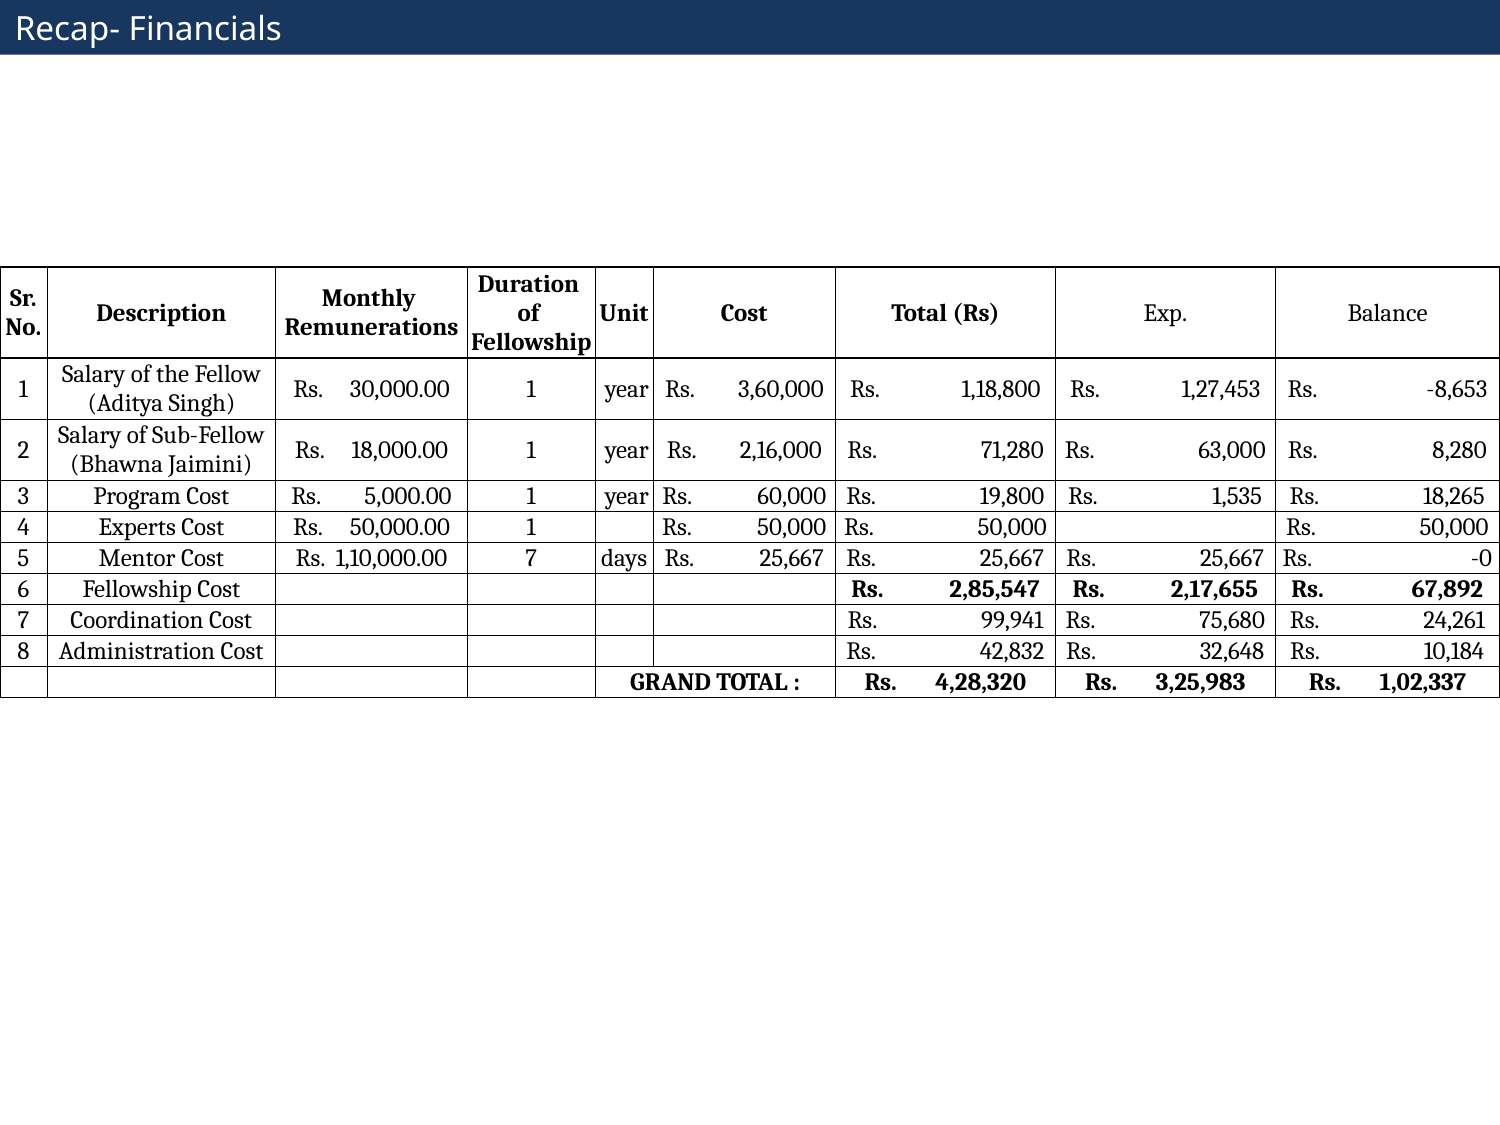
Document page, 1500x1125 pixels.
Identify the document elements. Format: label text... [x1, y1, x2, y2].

table_cell [276, 667, 467, 697]
table_cell [596, 512, 653, 542]
table_cell Rs. 19,800 [836, 481, 1055, 511]
table_cell [1056, 512, 1275, 542]
table_cell Rs. 50,000 [836, 512, 1055, 542]
table_cell Rs. 25,667 [1056, 543, 1275, 573]
table_cell [596, 636, 653, 666]
table_cell year [596, 359, 653, 419]
table_cell Rs. 75,680 [1056, 605, 1275, 635]
table_header Sr. No. [1, 268, 47, 357]
text_box Recap- Financials [0, 0, 1500, 55]
table_cell [1, 667, 47, 697]
table_cell [276, 574, 467, 604]
table_cell 4 [1, 512, 47, 542]
table_cell Rs. 24,261 [1276, 605, 1499, 635]
table_cell year [596, 481, 653, 511]
table_cell Fellowship Cost [48, 574, 275, 604]
table_cell Rs. 71,280 [836, 420, 1055, 480]
table_cell Coordination Cost [48, 605, 275, 635]
table_cell Rs. 1,535 [1056, 481, 1275, 511]
table_cell GRAND TOTAL : [596, 667, 835, 697]
table_header Exp. [1056, 268, 1275, 357]
table_cell 7 [468, 543, 595, 573]
table_cell 1 [468, 481, 595, 511]
table_cell Rs. 63,000 [1056, 420, 1275, 480]
table_cell Rs. 2,17,655 [1056, 574, 1275, 604]
table_cell 1 [468, 512, 595, 542]
table_cell [48, 667, 275, 697]
table_cell 5 [1, 543, 47, 573]
table_cell [276, 605, 467, 635]
table_cell Rs. 2,16,000 [654, 420, 835, 480]
table_cell 1 [468, 420, 595, 480]
table_cell 1 [468, 359, 595, 419]
table_header Description [48, 268, 275, 357]
table_cell Rs. 2,85,547 [836, 574, 1055, 604]
table_header Monthly Remunerations [276, 268, 467, 357]
table_cell Rs. 50,000 [1276, 512, 1499, 542]
table_cell Rs. 3,25,983 [1056, 667, 1275, 697]
table_header Balance [1276, 268, 1499, 357]
table_cell [654, 636, 835, 666]
table_cell [276, 636, 467, 666]
table_cell [596, 574, 653, 604]
table_cell [468, 605, 595, 635]
table_cell Rs. 1,18,800 [836, 359, 1055, 419]
table_cell Rs. 5,000.00 [276, 481, 467, 511]
table_cell days [596, 543, 653, 573]
table_cell year [596, 420, 653, 480]
table_cell Mentor Cost [48, 543, 275, 573]
table_header Unit [596, 268, 653, 357]
table_cell Rs. 1,02,337 [1276, 667, 1499, 697]
table_cell Rs. 60,000 [654, 481, 835, 511]
table_cell 8 [1, 636, 47, 666]
table_cell Rs. 32,648 [1056, 636, 1275, 666]
table_cell [654, 605, 835, 635]
table_cell Rs. 1,10,000.00 [276, 543, 467, 573]
table_cell Experts Cost [48, 512, 275, 542]
table_cell Rs. 4,28,320 [836, 667, 1055, 697]
table_cell 7 [1, 605, 47, 635]
table_cell Rs. 99,941 [836, 605, 1055, 635]
table_cell Rs. 25,667 [654, 543, 835, 573]
table_cell Rs. -0 [1276, 543, 1499, 573]
table_header Duration of Fellowship [468, 268, 595, 357]
table_cell [468, 574, 595, 604]
table_cell 1 [1, 359, 47, 419]
table_cell 6 [1, 574, 47, 604]
table_cell 2 [1, 420, 47, 480]
table_cell Rs. 30,000.00 [276, 359, 467, 419]
table_cell Rs. 3,60,000 [654, 359, 835, 419]
table_cell Rs. 1,27,453 [1056, 359, 1275, 419]
table_cell Rs. 50,000 [654, 512, 835, 542]
table_cell [654, 574, 835, 604]
table_cell [468, 667, 595, 697]
table_cell Rs. 18,265 [1276, 481, 1499, 511]
table_cell [596, 605, 653, 635]
table_header Cost [654, 268, 835, 357]
table_cell Rs. 50,000.00 [276, 512, 467, 542]
table_cell Rs. -8,653 [1276, 359, 1499, 419]
table_cell Program Cost [48, 481, 275, 511]
table_cell Salary of Sub-Fellow (Bhawna Jaimini) [48, 420, 275, 480]
table_cell Rs. 67,892 [1276, 574, 1499, 604]
table_cell Rs. 18,000.00 [276, 420, 467, 480]
table_cell Rs. 25,667 [836, 543, 1055, 573]
table_cell Rs. 10,184 [1276, 636, 1499, 666]
table_cell [468, 636, 595, 666]
table_cell Rs. 8,280 [1276, 420, 1499, 480]
table_cell 3 [1, 481, 47, 511]
table_cell Administration Cost [48, 636, 275, 666]
table_cell Salary of the Fellow (Aditya Singh) [48, 359, 275, 419]
table_header Total (Rs) [836, 268, 1055, 357]
table_cell Rs. 42,832 [836, 636, 1055, 666]
